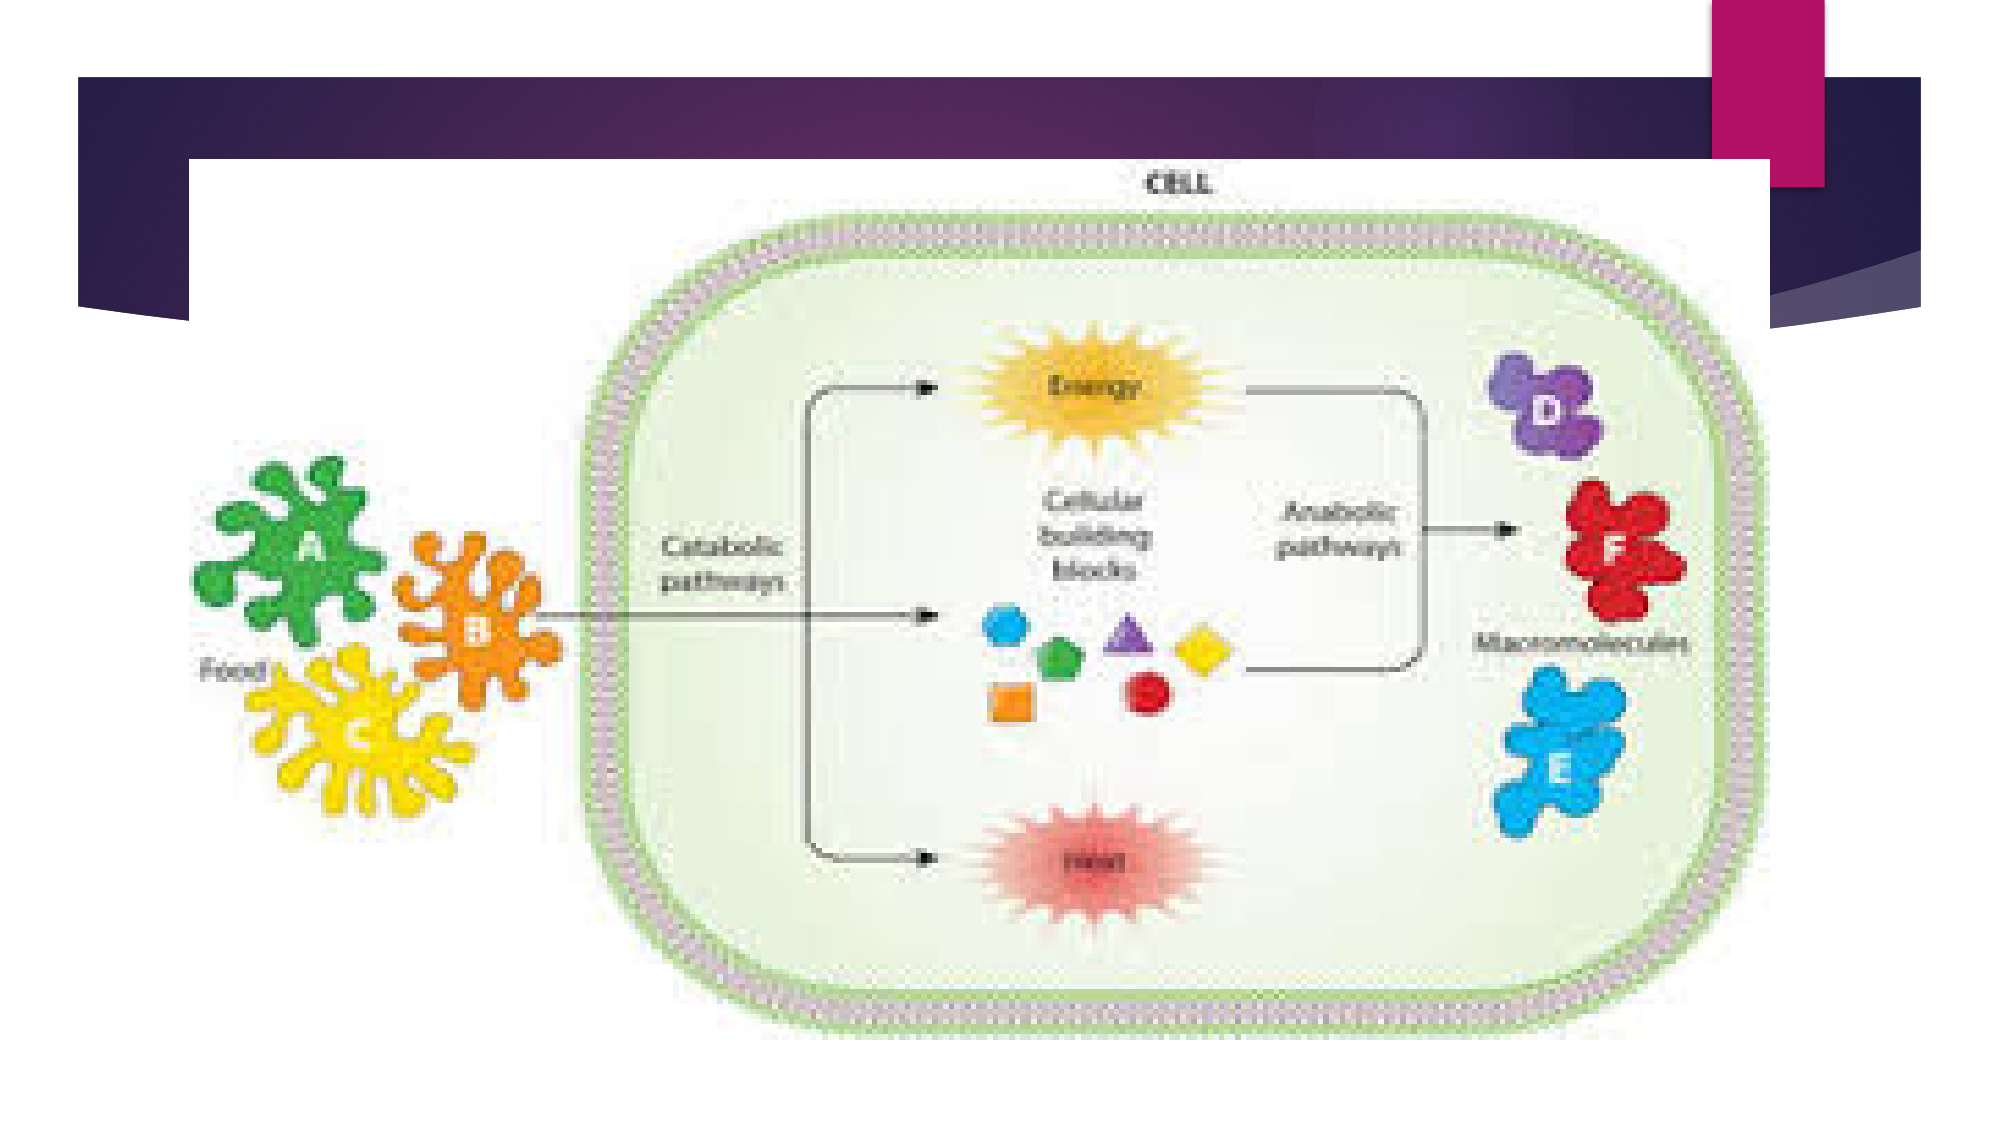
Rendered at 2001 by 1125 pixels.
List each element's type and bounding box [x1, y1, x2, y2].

list [189, 159, 1770, 1040]
